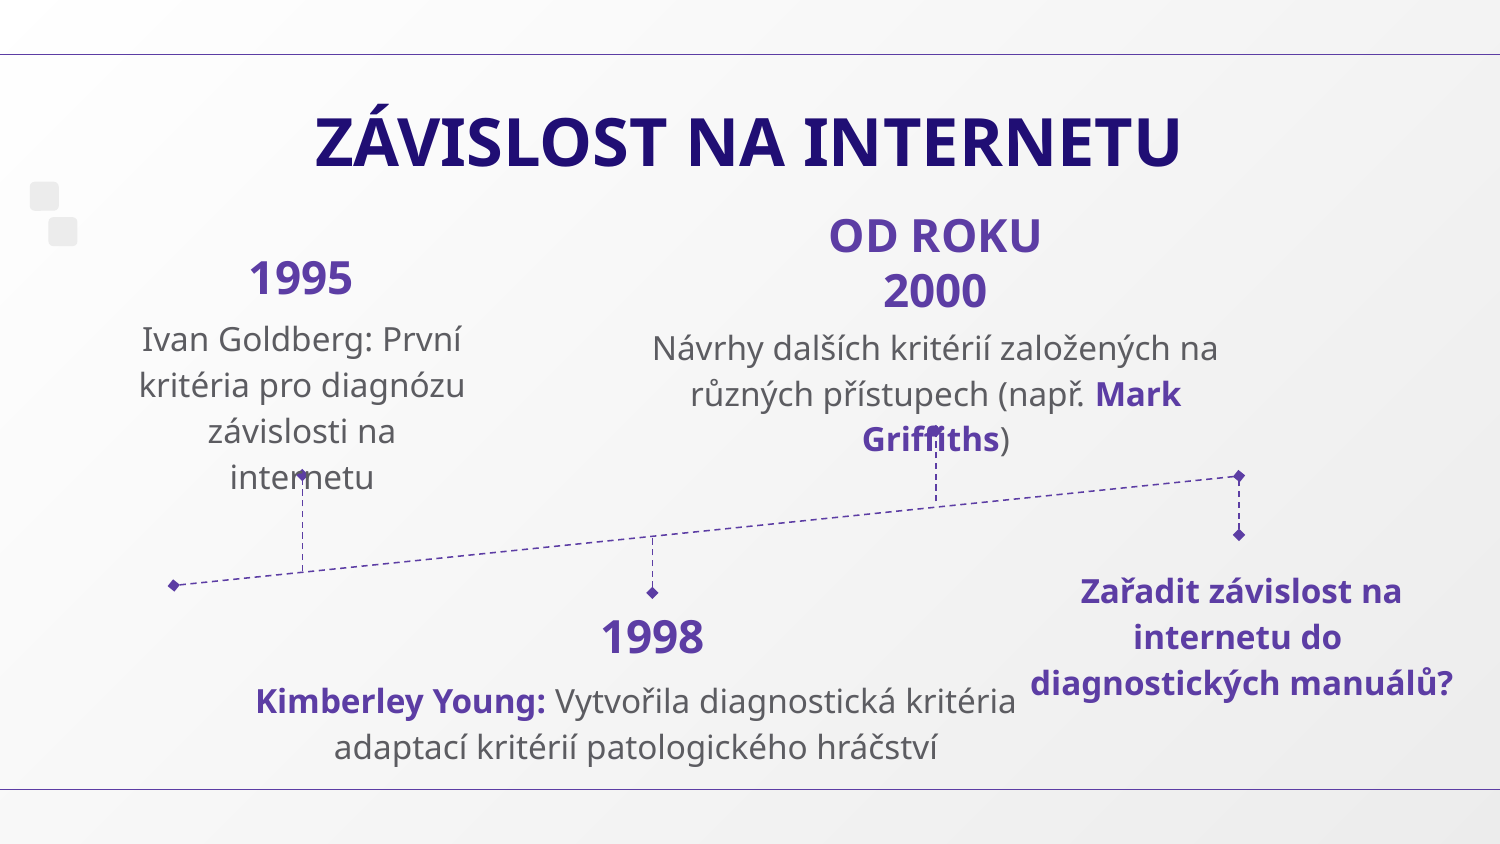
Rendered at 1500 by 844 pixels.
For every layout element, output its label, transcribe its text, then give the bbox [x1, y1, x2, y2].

title 1998 [487, 593, 818, 659]
text_box Kimberley Young: Vytvořila diagnostická kritéria adaptací kritérií patologického hráčství [236, 659, 1037, 777]
subtitle Ivan Goldberg: První kritéria pro diagnózu závislosti na internetu [117, 297, 488, 453]
text_box Zařadit závislost na internetu do diagnostických manuálů? [1013, 548, 1471, 704]
title ZÁVISLOST NA INTERNETU [117, 84, 1383, 174]
title 1995 [136, 234, 467, 297]
text_box OD ROKU 2000 [770, 238, 1101, 305]
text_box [173, 475, 1240, 586]
text_box Návrhy dalších kritérií založených na různých přístupech (např. Mark Griffiths) [612, 305, 1260, 416]
